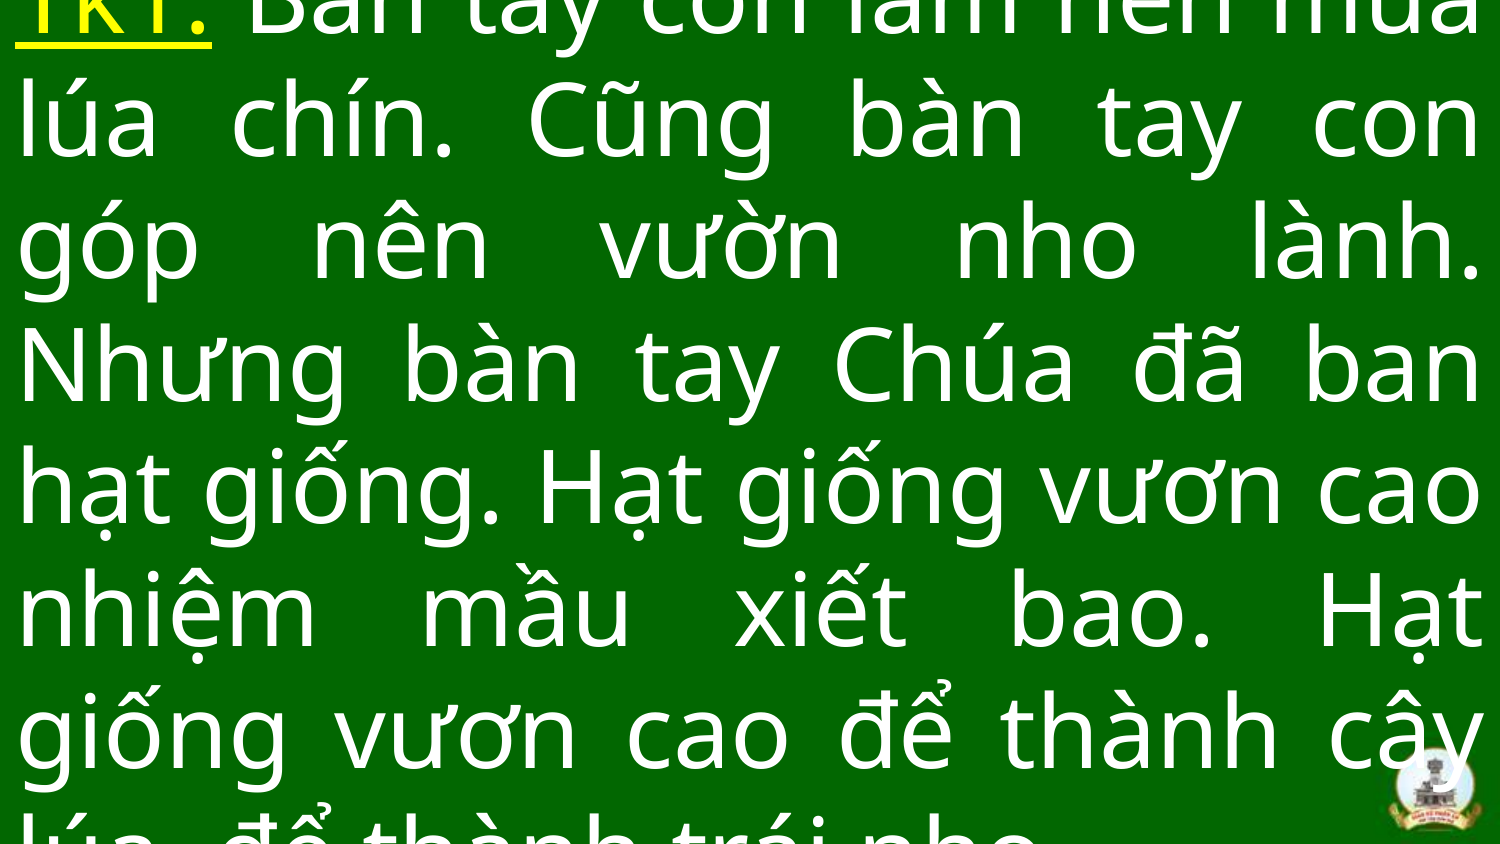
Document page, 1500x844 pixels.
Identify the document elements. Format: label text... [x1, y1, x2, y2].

title Tk1: Bàn tay con làm nên mùa lúa chín. Cũng bàn tay con góp nên vườn nho lành. Nhưng bàn tay Chúa đã ban hạt giống. Hạt giống vươn cao nhiệm mầu xiết bao. Hạt giống vươn cao để thành cây lúa, để thành trái nho. [0, 0, 1500, 844]
